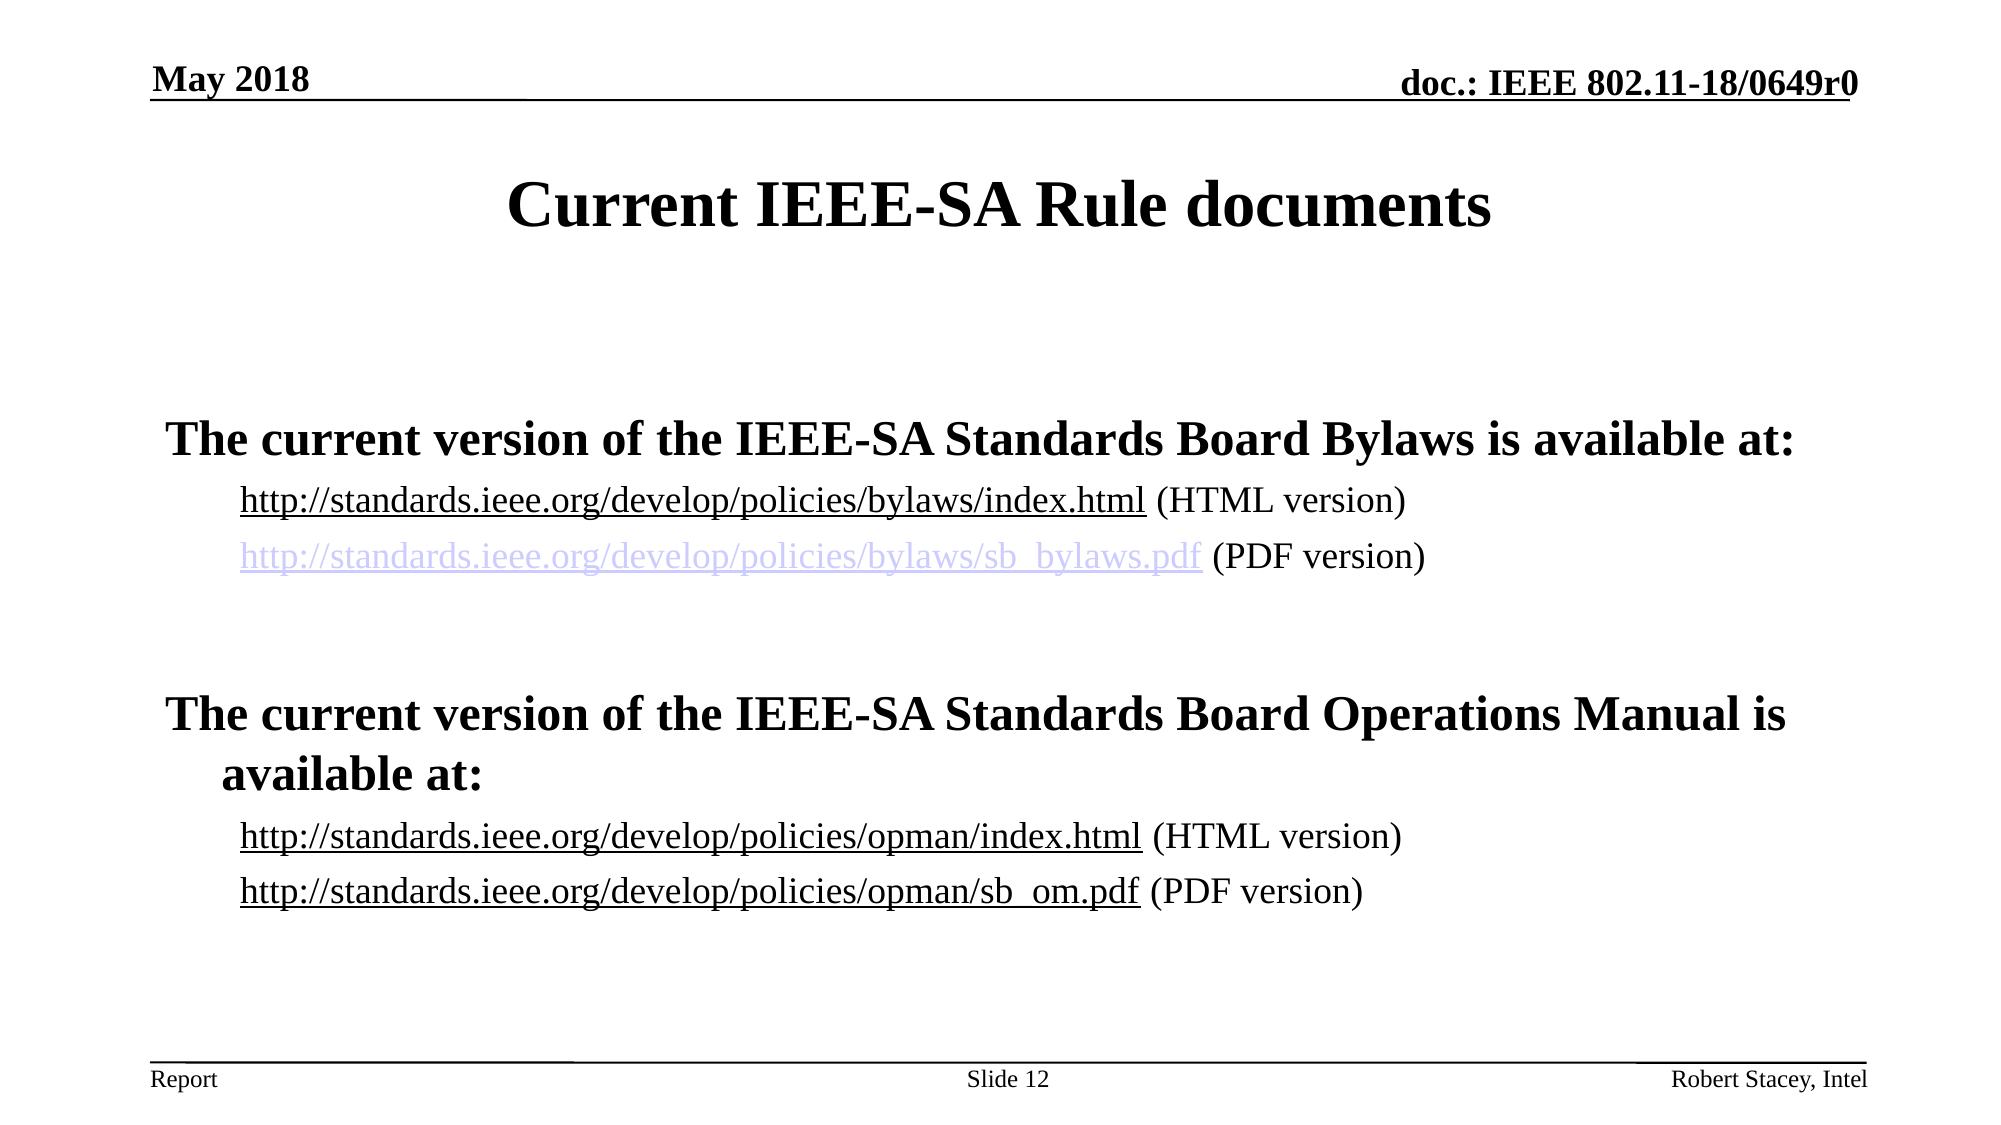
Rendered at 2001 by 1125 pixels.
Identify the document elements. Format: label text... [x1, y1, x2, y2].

slide_number Slide 12 [950, 1061, 1067, 1123]
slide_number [152, 54, 563, 100]
list The current version of the IEEE-SA Standards Board Bylaws is available at: http://standards.ieee.org/develop/policies/bylaws/index.html (HTML version) http://standards.ieee.org/develop/policies/bylaws/sb_bylaws.pdf (PDF version) The current version of the IEEE-SA Standards Board Operations Manual is available at: http://standards.ieee.org/develop/policies/opman/index.html (HTML version) http://standards.ieee.org/develop/policies/opman/sb_om.pdf (PDF version) [149, 324, 1850, 1000]
title Current IEEE-SA Rule documents [149, 112, 1850, 288]
footer Robert Stacey, Intel [1171, 1061, 1869, 1093]
